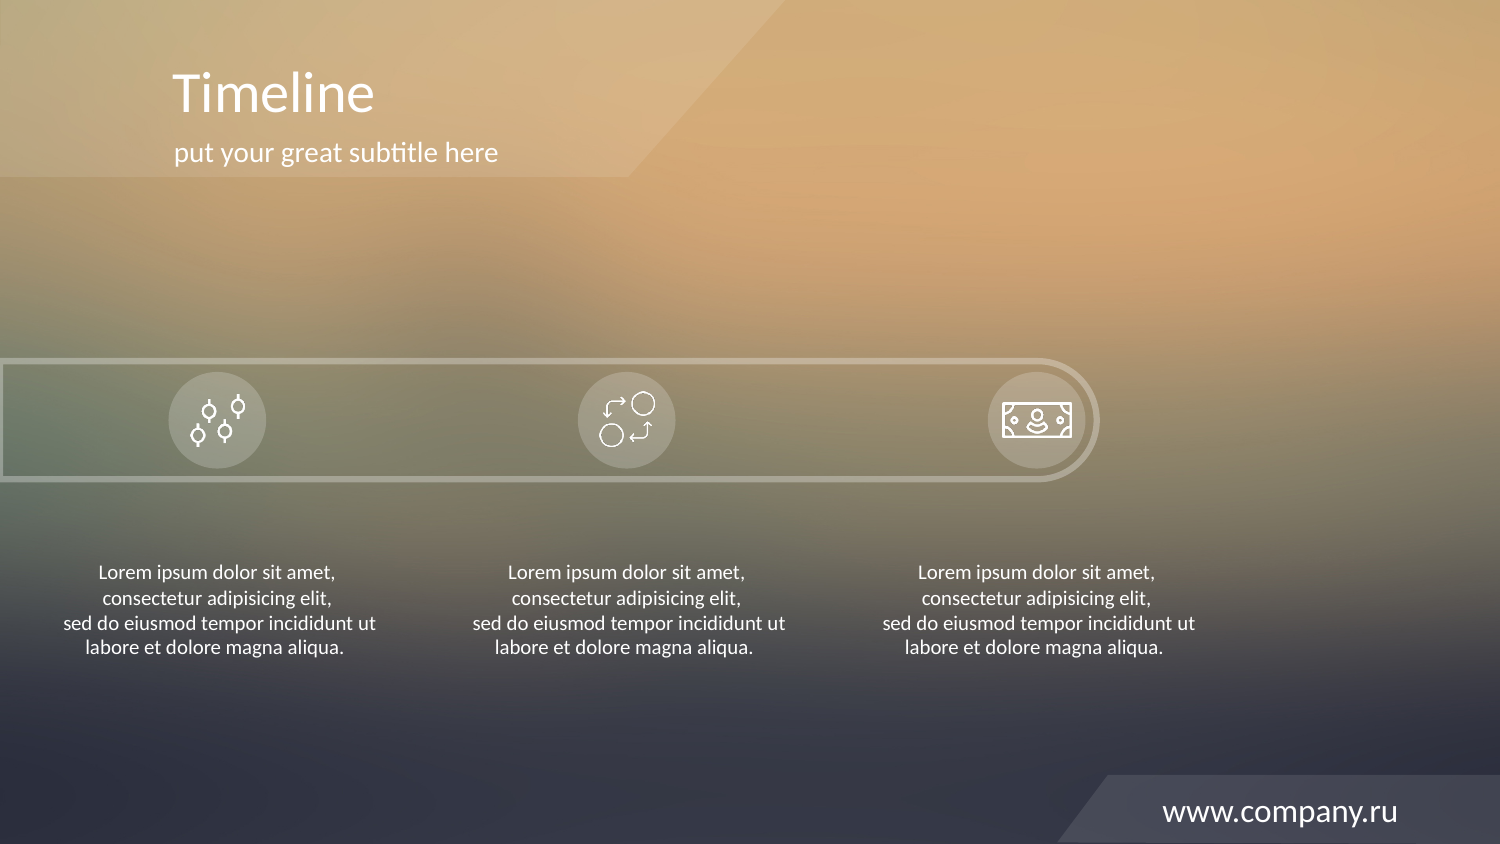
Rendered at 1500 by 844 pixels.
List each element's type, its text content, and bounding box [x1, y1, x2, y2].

text_box [0, 0, 788, 179]
picture [0, 0, 1500, 844]
text_box Lorem ipsum dolor sit amet, consectetur adipisicing elit, sed do eiusmod tempor incididunt ut labore et dolore magna aliqua. [34, 551, 401, 667]
text_box [166, 369, 269, 471]
text_box Lorem ipsum dolor sit amet, consectetur adipisicing elit, sed do eiusmod tempor incididunt ut labore et dolore magna aliqua. [443, 551, 810, 667]
text_box [575, 369, 678, 471]
picture [599, 391, 655, 447]
text_box Lorem ipsum dolor sit amet, consectetur adipisicing elit, sed do eiusmod tempor incididunt ut labore et dolore magna aliqua. [853, 551, 1220, 667]
picture [1001, 402, 1072, 438]
text_box put your great subtitle here [159, 126, 514, 177]
text_box www.company.ru [1055, 772, 1500, 844]
text_box Timeline [157, 46, 391, 132]
picture [190, 393, 245, 447]
text_box [985, 369, 1088, 471]
text_box [0, 359, 1099, 482]
